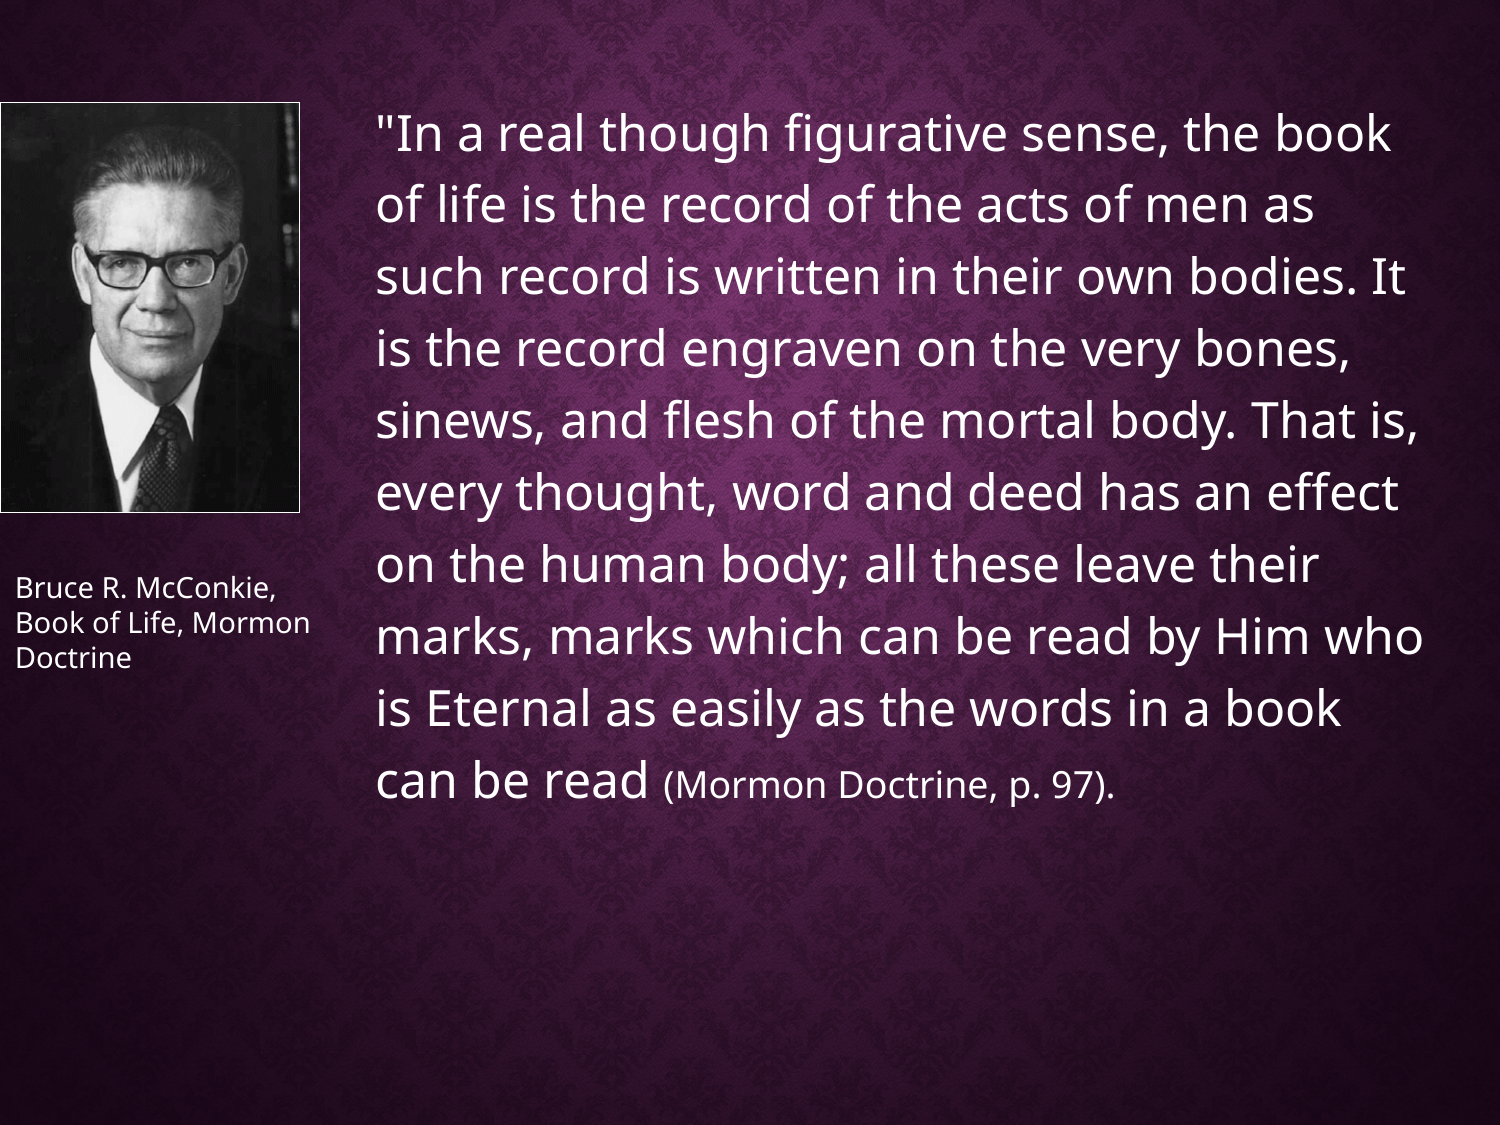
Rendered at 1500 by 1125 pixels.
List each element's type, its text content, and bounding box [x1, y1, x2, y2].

text_box Bruce R. McConkie, Book of Life, Mormon Doctrine [0, 562, 333, 683]
picture [0, 102, 300, 513]
list "In a real though figurative sense, the book of life is the record of the acts of men as such record is written in their own bodies. It is the record engraven on the very bones, sinews, and flesh of the mortal body. That is, every thought, word and deed has an effect on the human body; all these leave their marks, marks which can be read by Him who is Eternal as easily as the words in a book can be read (Mormon Doctrine, p. 97). [360, 81, 1449, 1087]
